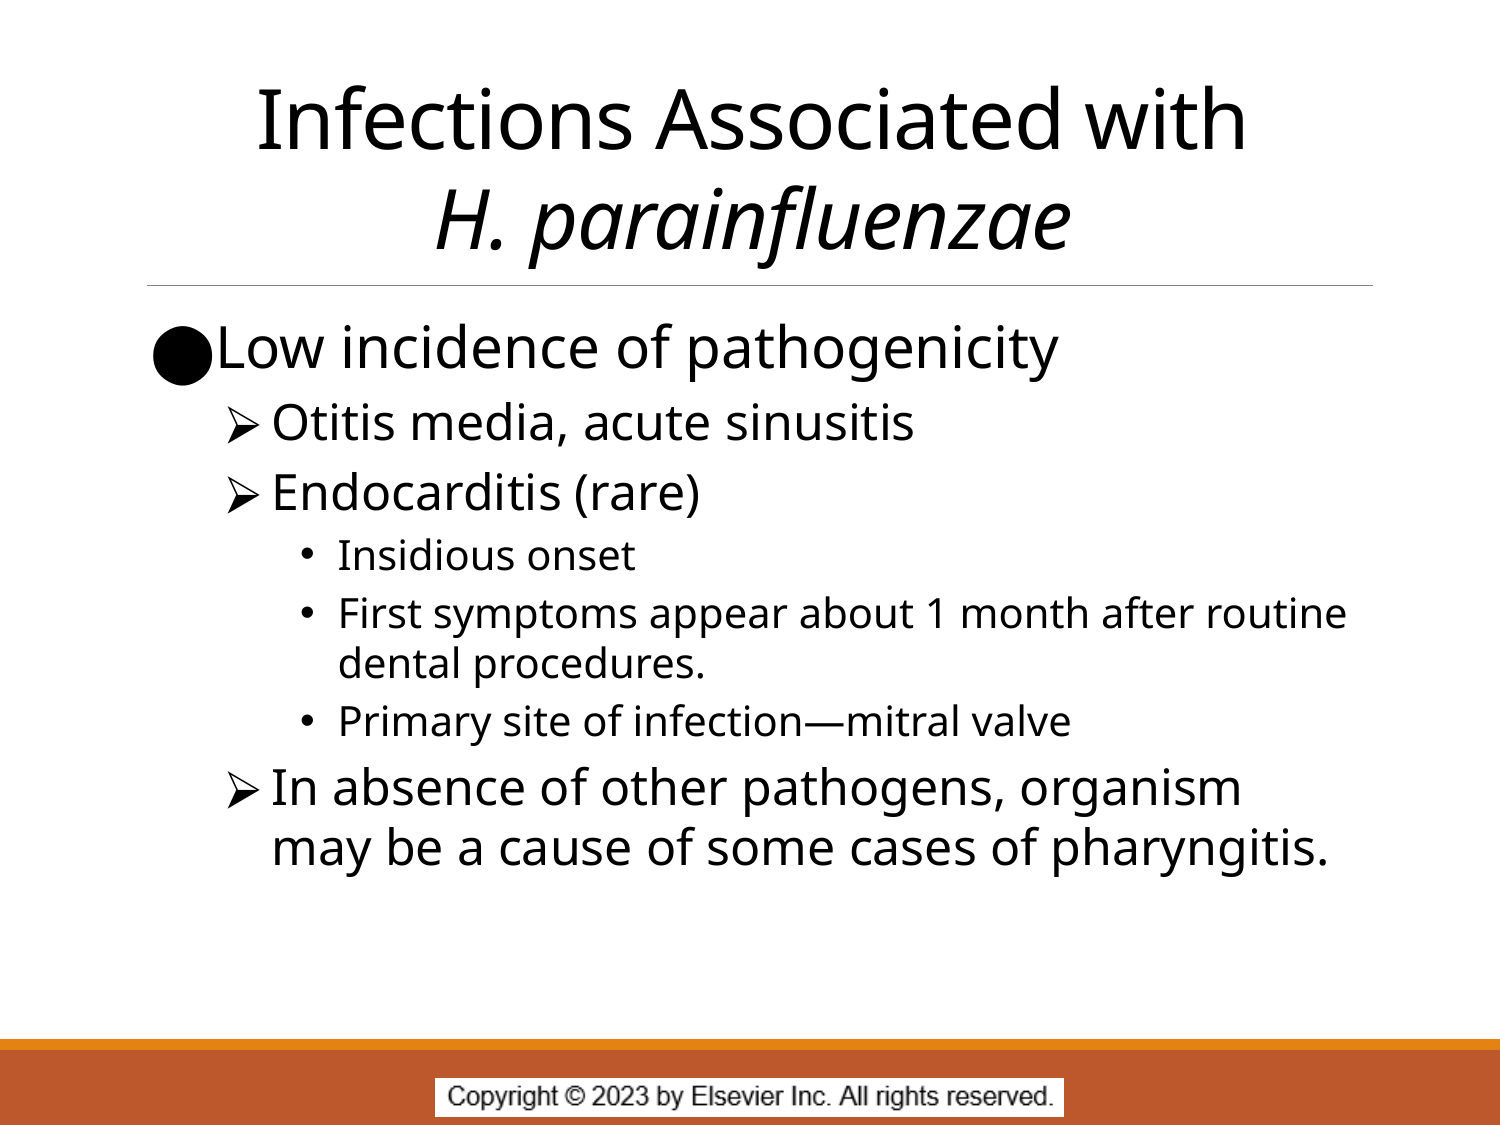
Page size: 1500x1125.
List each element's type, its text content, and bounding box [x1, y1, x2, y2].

picture [435, 1078, 1064, 1117]
list Low incidence of pathogenicity Otitis media, acute sinusitis Endocarditis (rare) Insidious onset First symptoms appear about 1 month after routine dental procedures. Primary site of infection—mitral valve In absence of other pathogens, organism may be a cause of some cases of pharyngitis. [135, 302, 1373, 963]
title Infections Associated with H. parainfluenzae [135, 47, 1373, 285]
